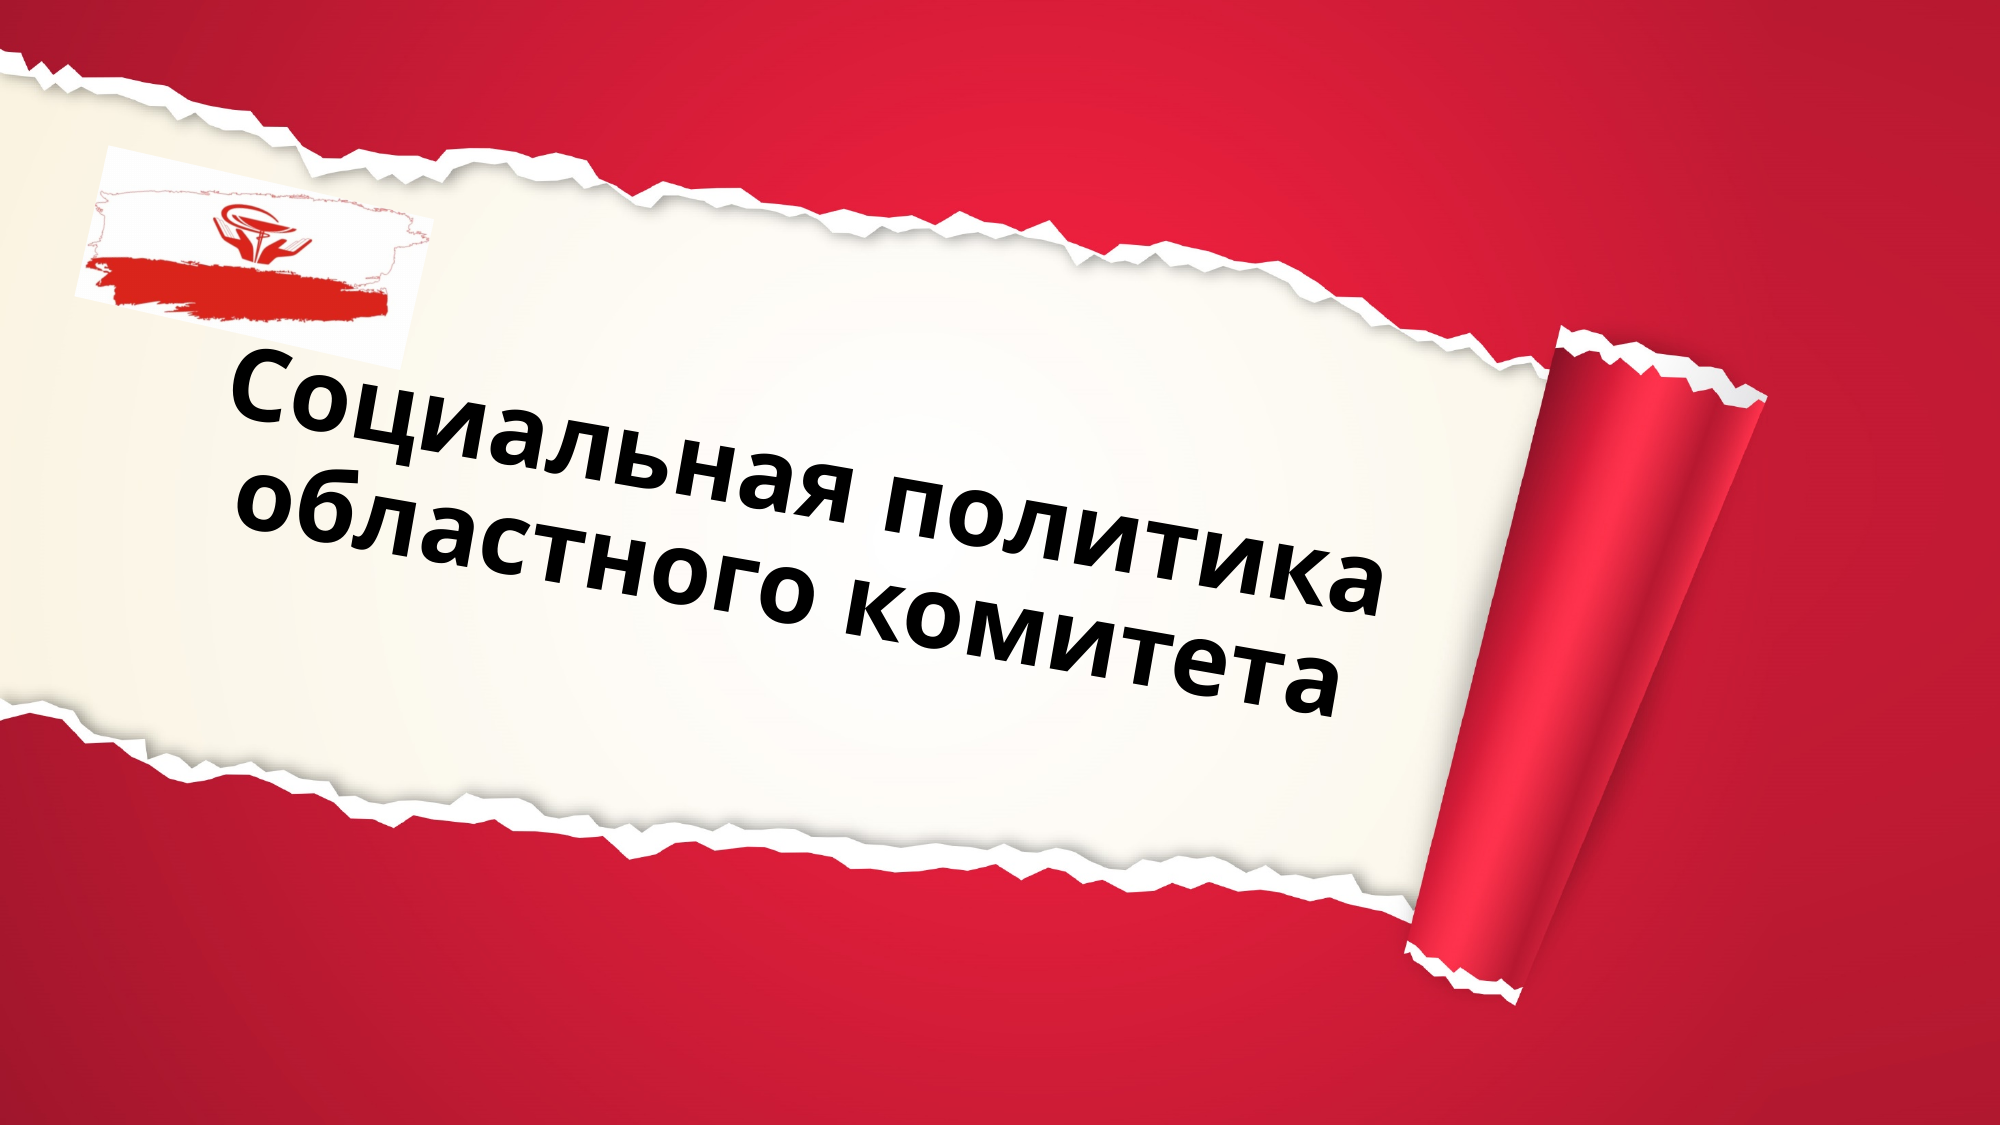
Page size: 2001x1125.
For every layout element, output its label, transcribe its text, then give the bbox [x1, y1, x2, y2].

title Социальная политика областного комитета [0, 264, 1603, 788]
picture [0, 0, 2000, 1125]
